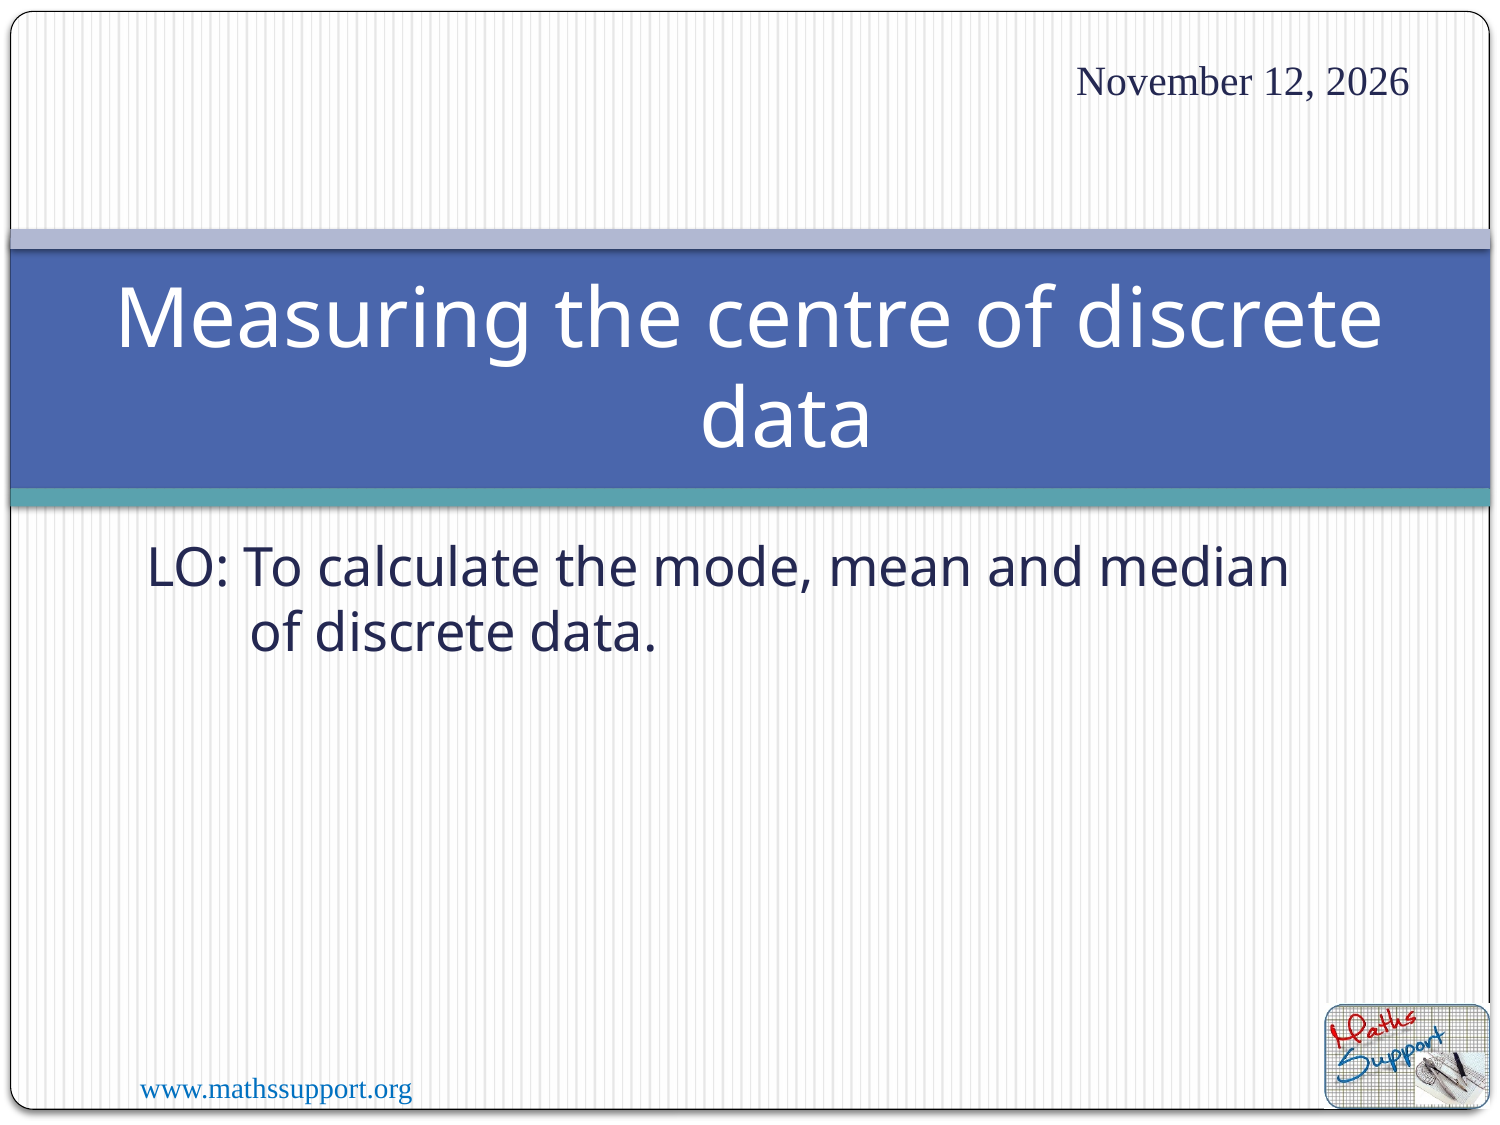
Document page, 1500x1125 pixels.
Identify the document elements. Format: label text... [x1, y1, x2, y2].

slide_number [1018, 39, 1425, 118]
text_box [130, 1074, 414, 1109]
subtitle LO: To calculate the mode, mean and median of discrete data. [131, 525, 1365, 788]
picture [1324, 1003, 1490, 1109]
title Measuring the centre of discrete data [75, 247, 1425, 489]
text_box [1326, 1005, 1490, 1107]
